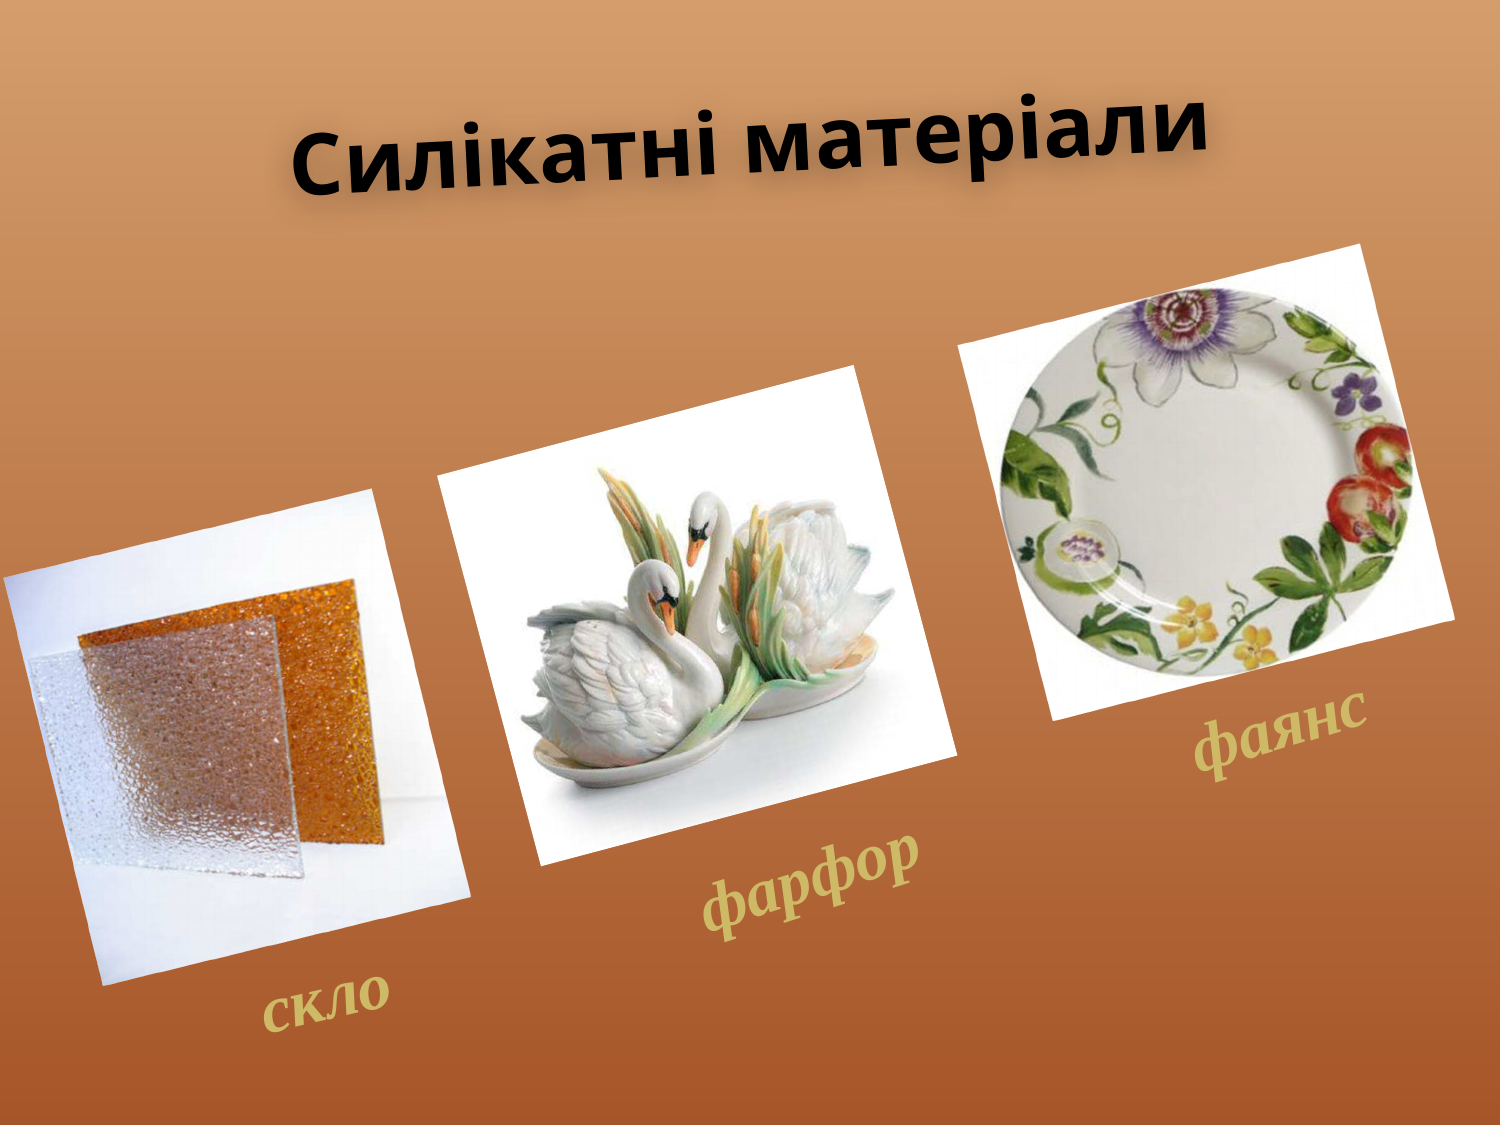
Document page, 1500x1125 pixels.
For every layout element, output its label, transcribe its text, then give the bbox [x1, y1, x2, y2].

text_box фарфор [670, 856, 947, 958]
picture [4, 489, 470, 985]
picture [437, 364, 958, 867]
text_box фаянс [1166, 719, 1403, 798]
text_box скло [240, 991, 415, 1058]
title Силікатні матеріали [71, 10, 1429, 267]
picture [958, 244, 1454, 720]
